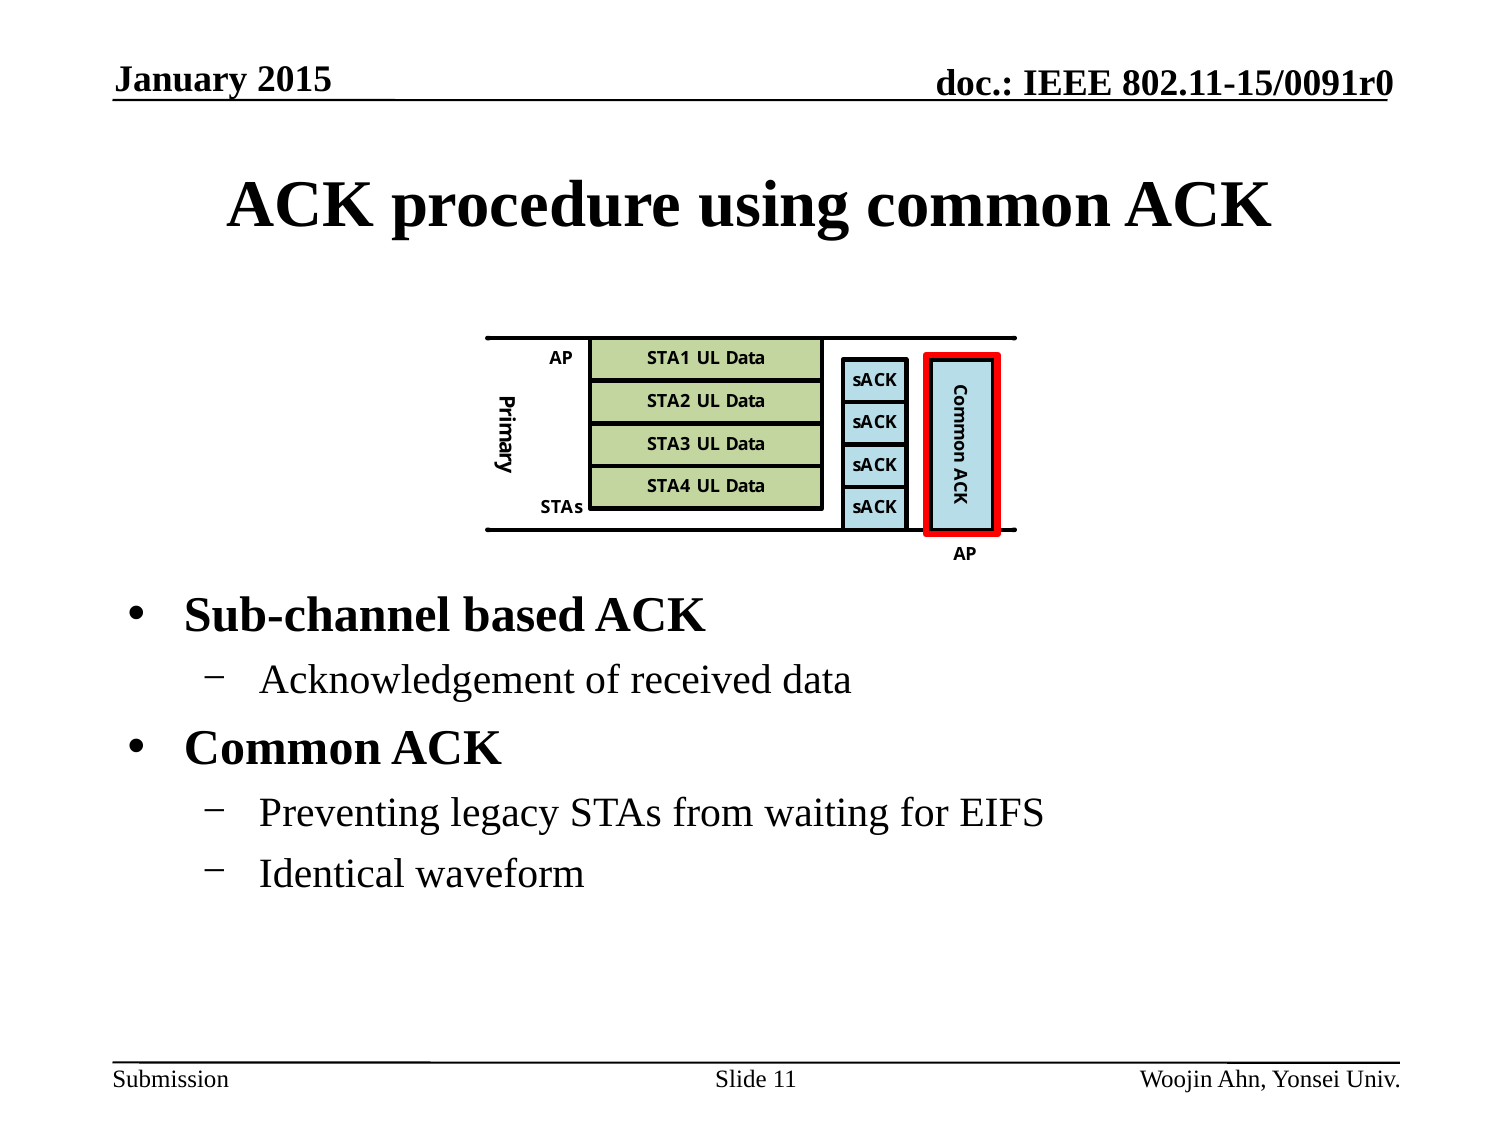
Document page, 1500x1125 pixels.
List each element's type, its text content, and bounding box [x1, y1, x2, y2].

slide_number Slide 11 [712, 1061, 800, 1123]
picture [482, 333, 1018, 575]
list Sub-channel based ACK Acknowledgement of received data Common ACK Preventing legacy STAs from waiting for EIFS Identical waveform [112, 574, 1388, 1000]
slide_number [114, 54, 423, 100]
title ACK procedure using common ACK [112, 112, 1388, 288]
footer Woojin Ahn, Yonsei Univ. [878, 1061, 1402, 1093]
